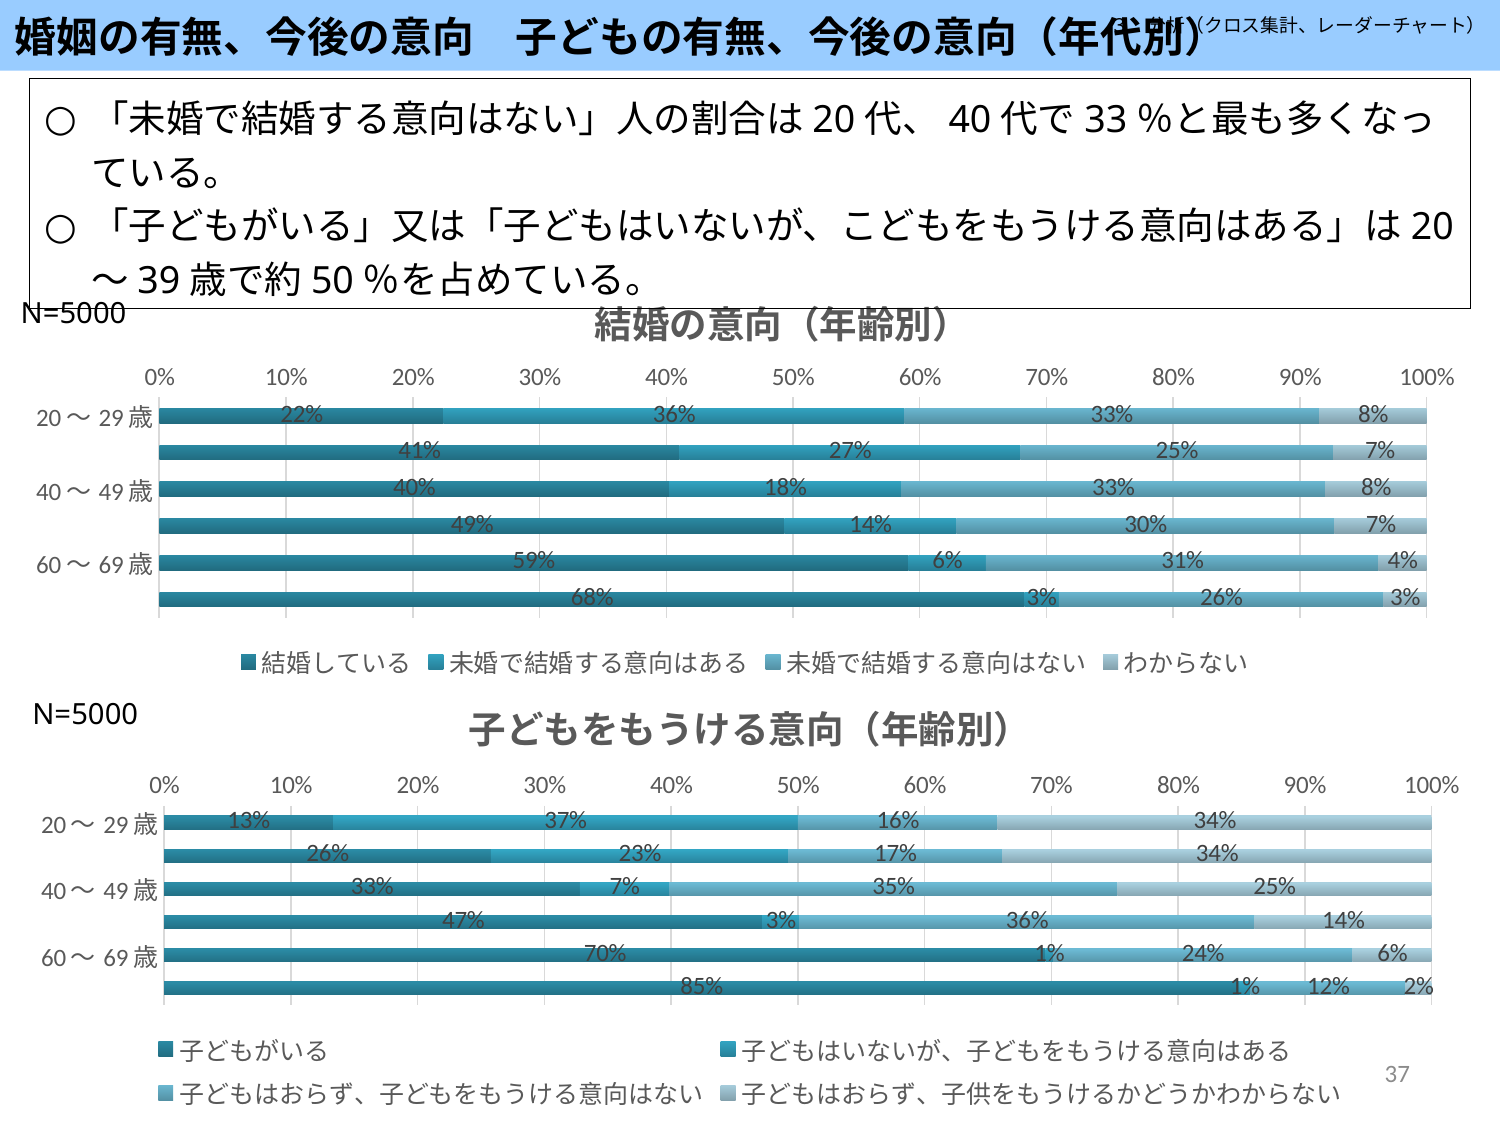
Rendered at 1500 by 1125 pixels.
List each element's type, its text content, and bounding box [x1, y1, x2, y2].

text_box ３．分析（クロス集計、レーダーチャート） [1009, 2, 1500, 44]
chart [6, 263, 1489, 1118]
text_box 婚姻の有無、今後の意向 子どもの有無、今後の意向（年代別） [0, 0, 1500, 71]
text_box 「未婚で結婚する意向はない」人の割合は20代、40代で33％と最も多くなっている。 「子どもがいる」又は「子どもはいないが、こどもをもうける意向はある」は20～39歳で約50％を占めている。 [29, 78, 1471, 262]
